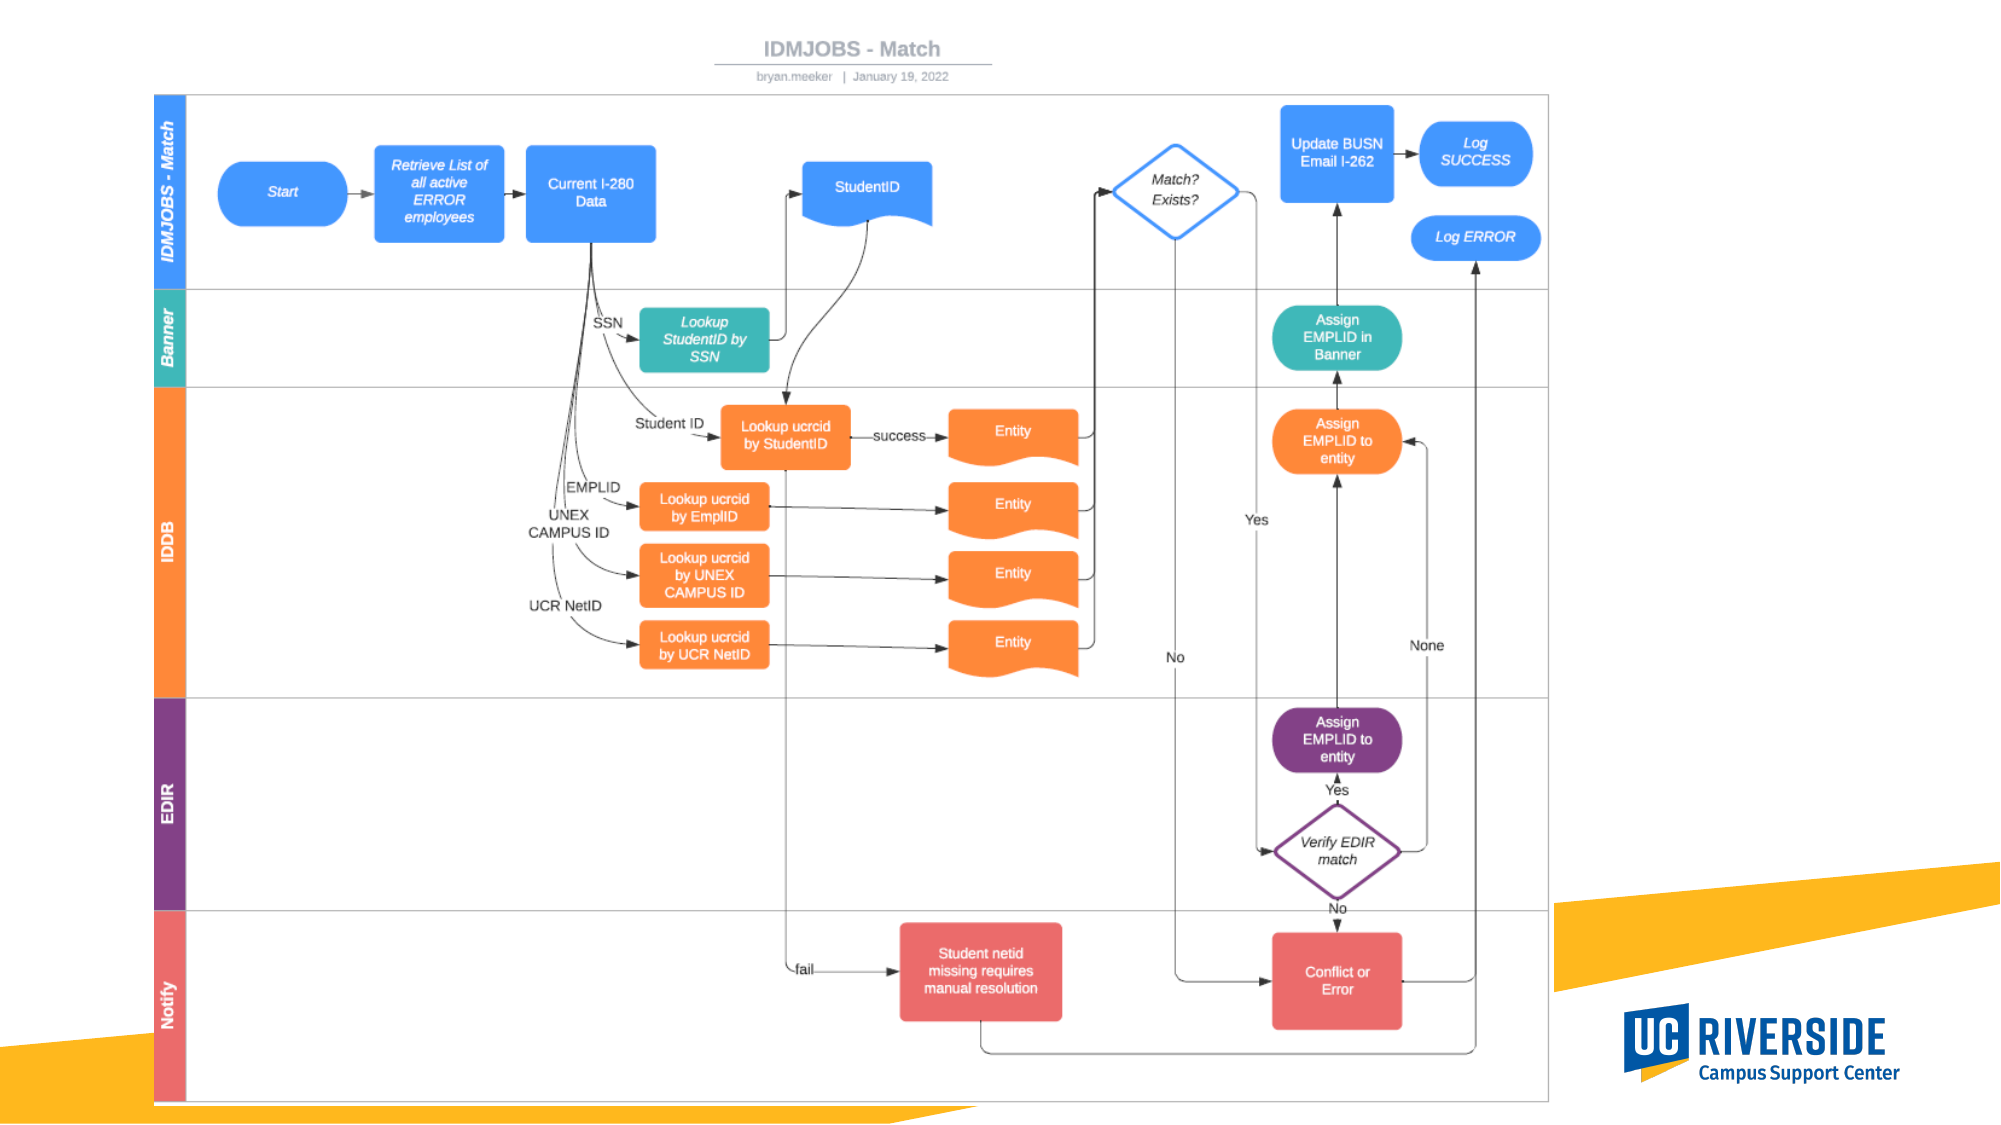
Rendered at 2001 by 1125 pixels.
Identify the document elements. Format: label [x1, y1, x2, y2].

text_box [1554, 860, 2000, 994]
text_box [0, 1031, 984, 1125]
picture [153, 29, 1554, 1106]
picture [1624, 1003, 1900, 1084]
